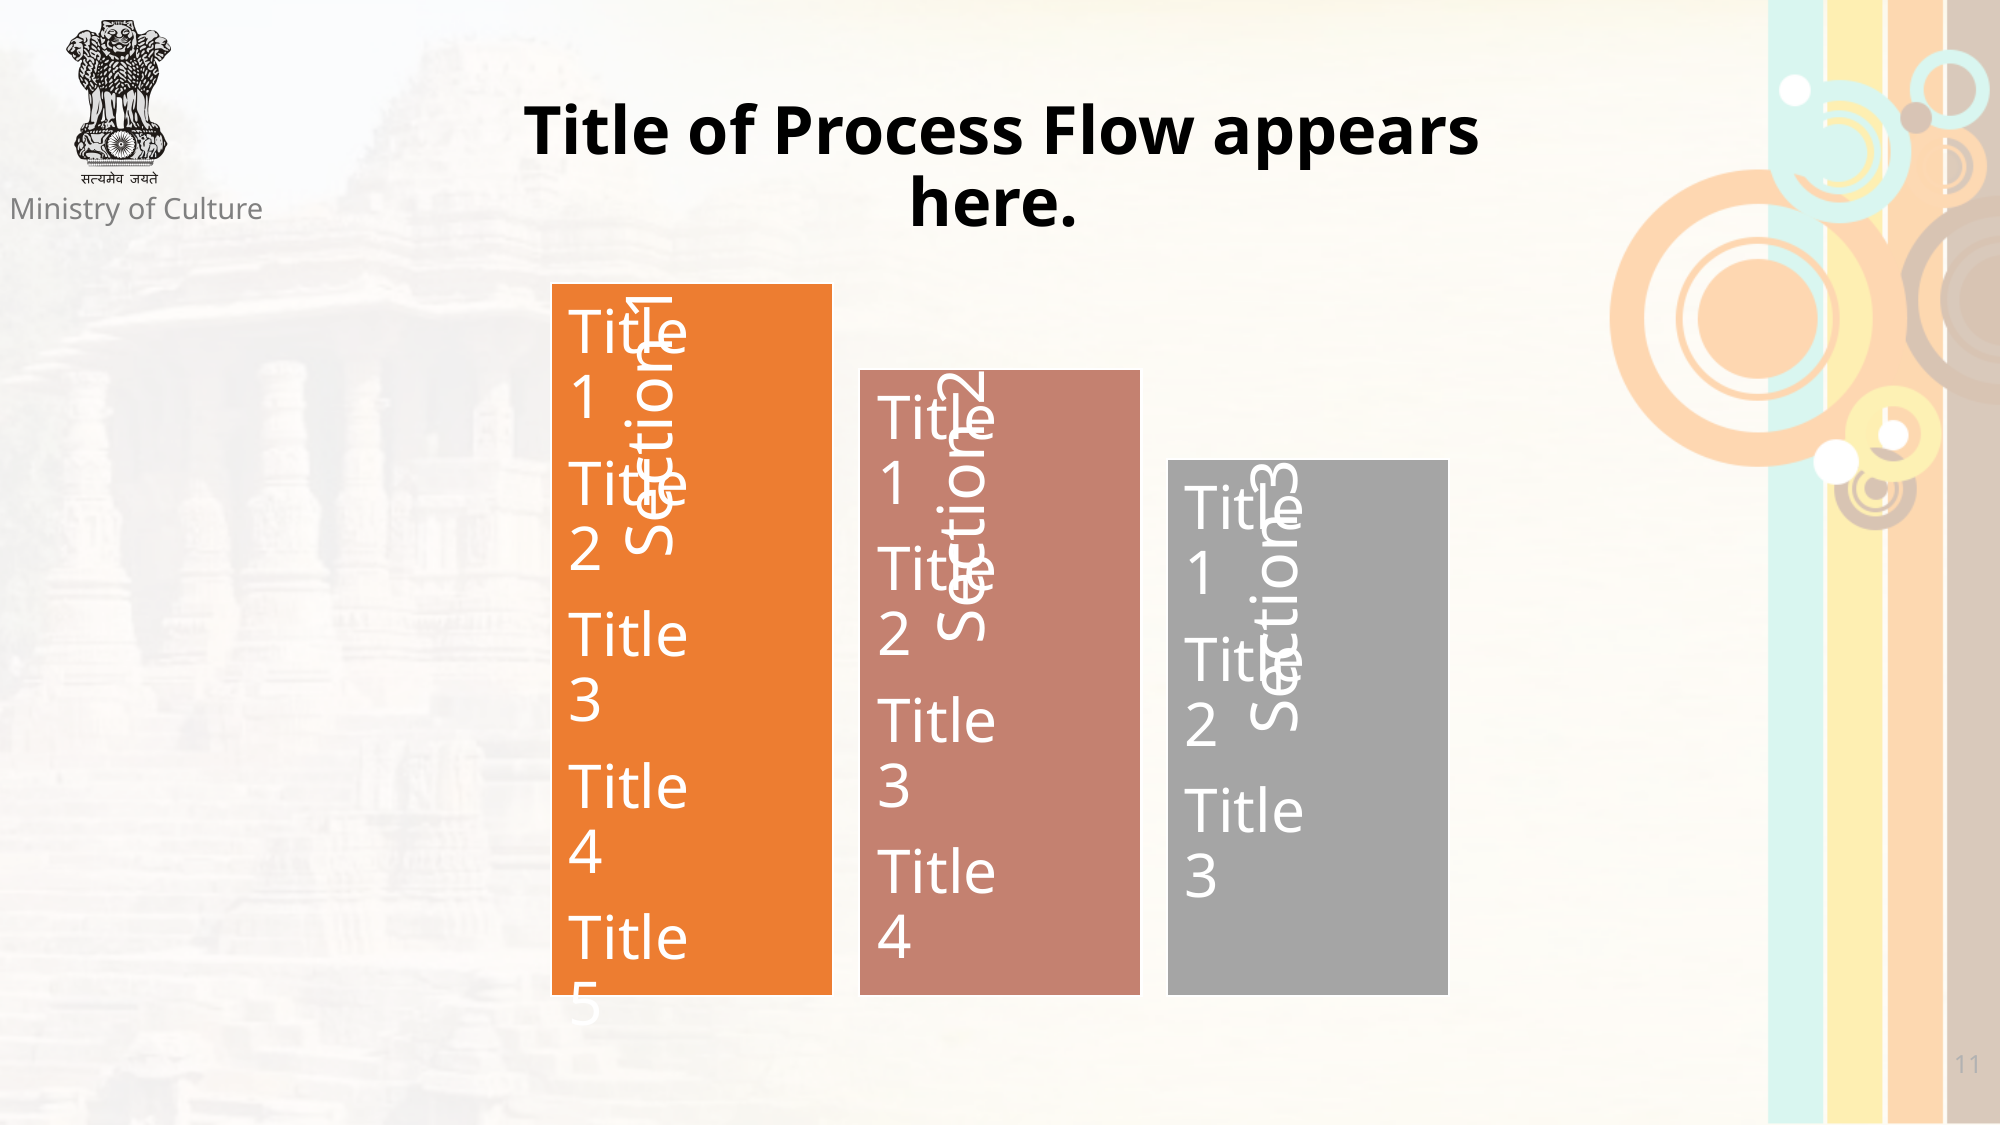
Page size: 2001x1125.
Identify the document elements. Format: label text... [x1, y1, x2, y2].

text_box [333, 283, 1667, 1000]
slide_number 11 [1547, 1035, 1998, 1096]
picture [66, 20, 171, 184]
text_box Title of Process Flow appears here. [491, 89, 1513, 249]
